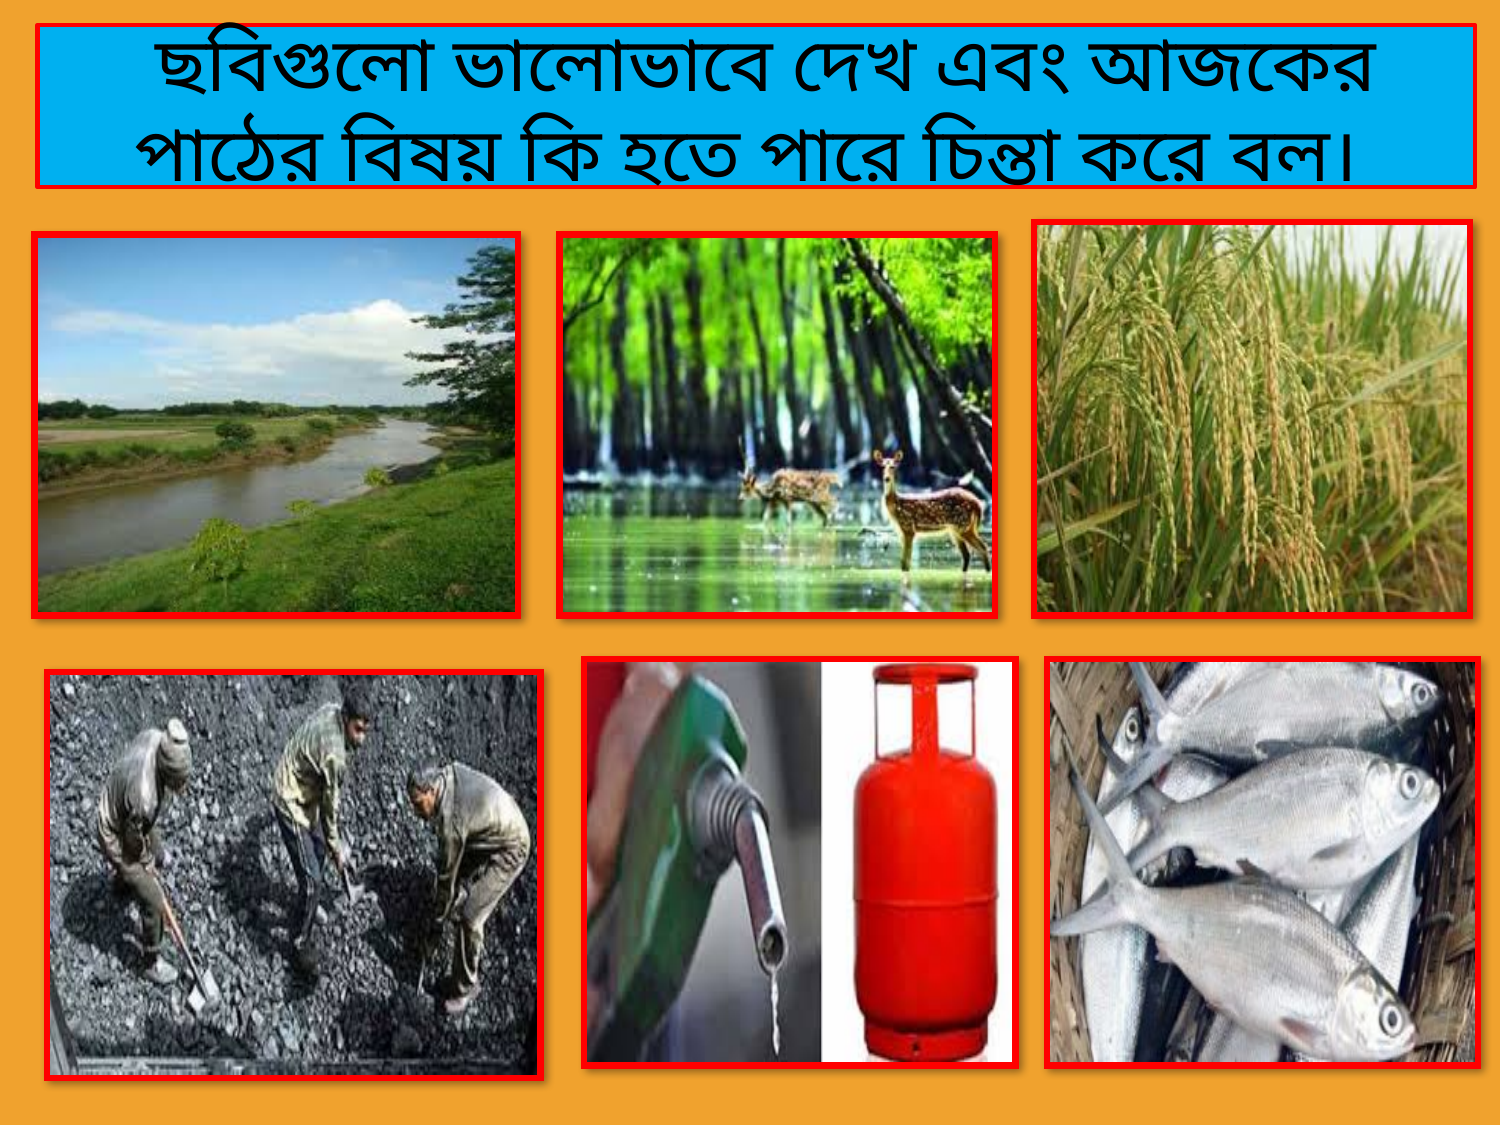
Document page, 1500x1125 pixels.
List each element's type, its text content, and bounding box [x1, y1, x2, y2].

picture [562, 237, 993, 613]
picture [1037, 224, 1468, 613]
picture [587, 662, 1013, 1063]
picture [49, 674, 538, 1076]
picture [37, 237, 516, 613]
picture [1049, 662, 1476, 1063]
text_box ছবিগুলো ভালোভাবে দেখ এবং আজকের পাঠের বিষয় কি হতে পারে চিন্তা করে বল। [35, 23, 1477, 189]
